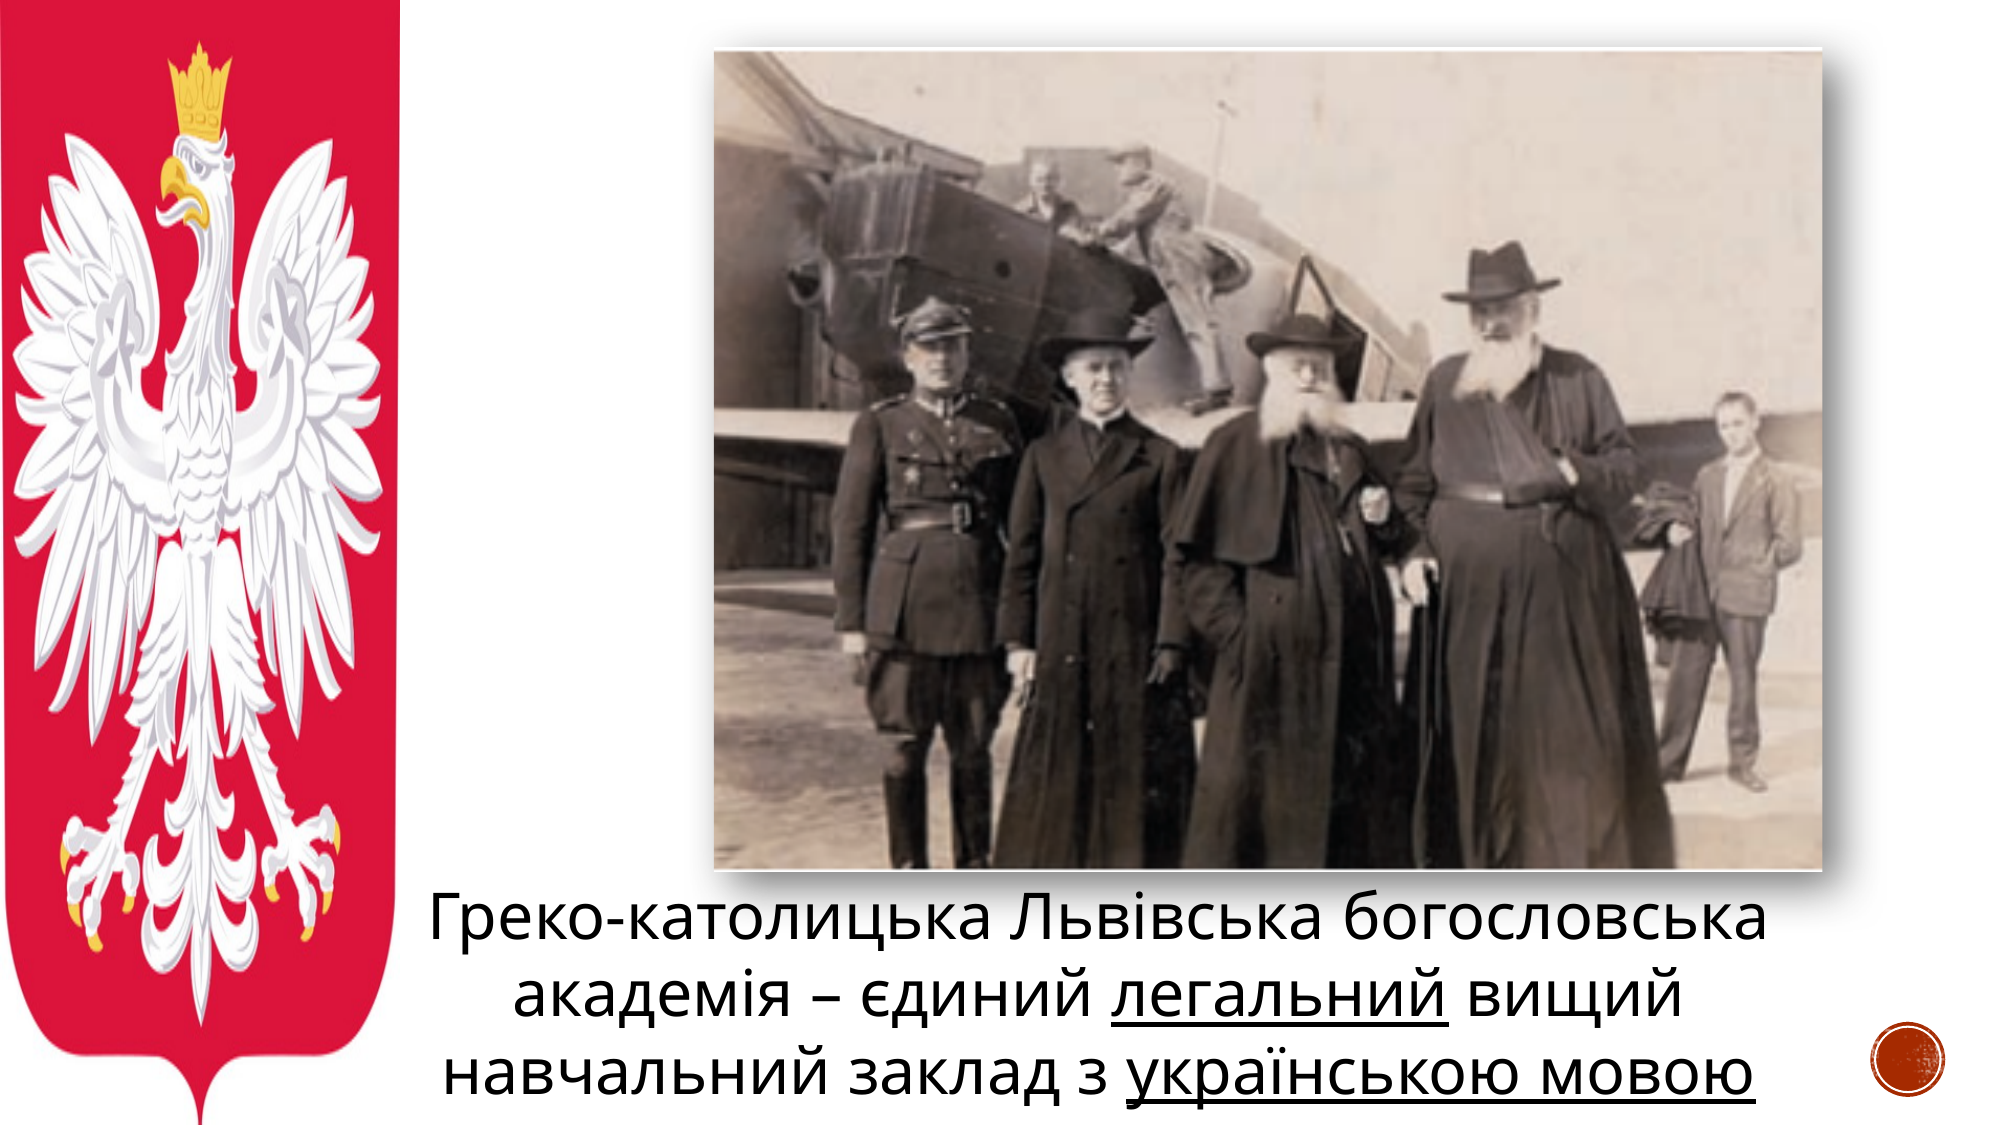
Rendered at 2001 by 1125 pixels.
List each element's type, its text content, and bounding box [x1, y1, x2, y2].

text_box Греко-католицька Львівська богословська академія – єдиний легальний вищий навчальний заклад з українською мовою навчання [401, 867, 1848, 1125]
picture [713, 47, 1823, 871]
picture [0, 0, 400, 1125]
